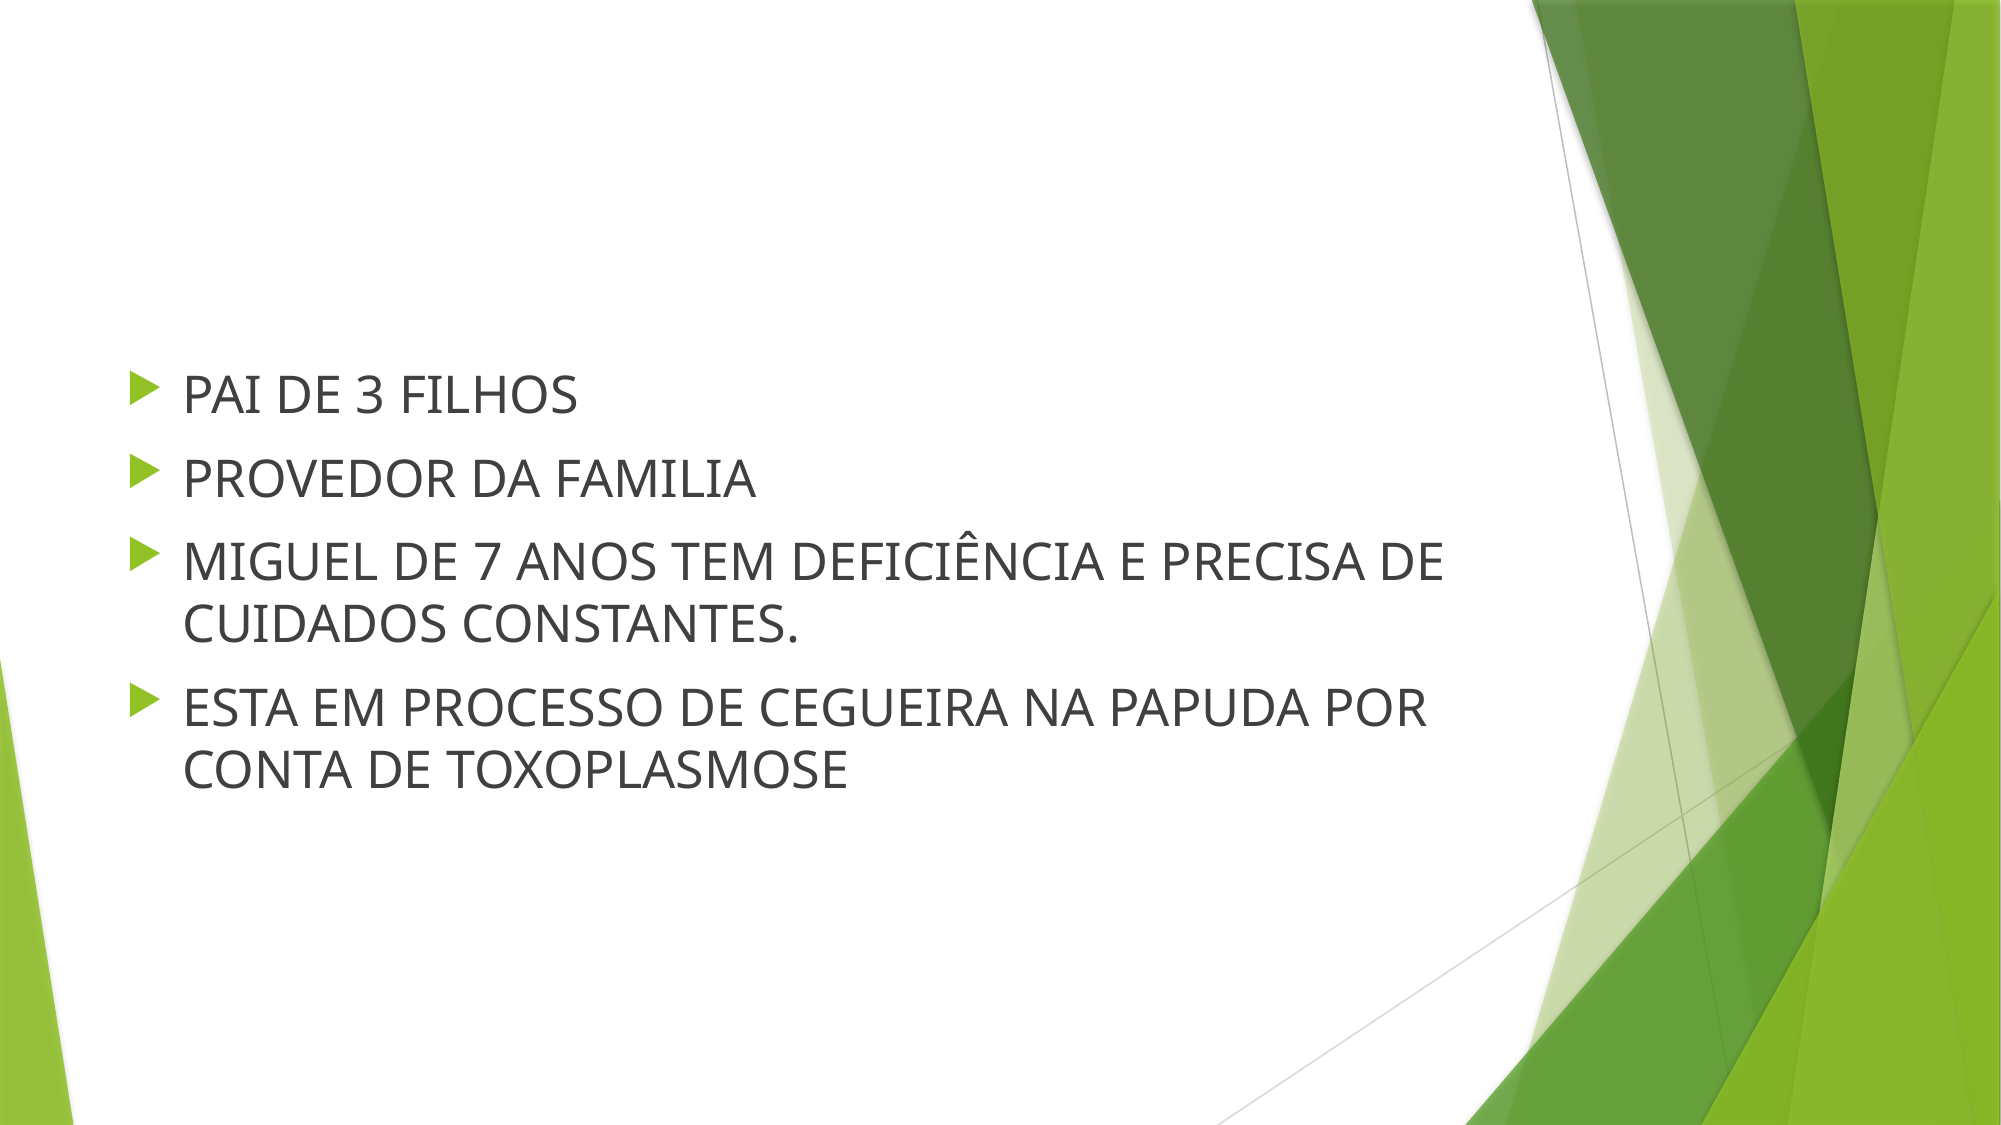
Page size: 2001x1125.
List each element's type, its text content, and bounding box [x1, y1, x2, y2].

list PAI DE 3 FILHOS PROVEDOR DA FAMILIA MIGUEL DE 7 ANOS TEM DEFICIÊNCIA E PRECISA DE CUIDADOS CONSTANTES. ESTA EM PROCESSO DE CEGUEIRA NA PAPUDA POR CONTA DE TOXOPLASMOSE [111, 354, 1522, 992]
